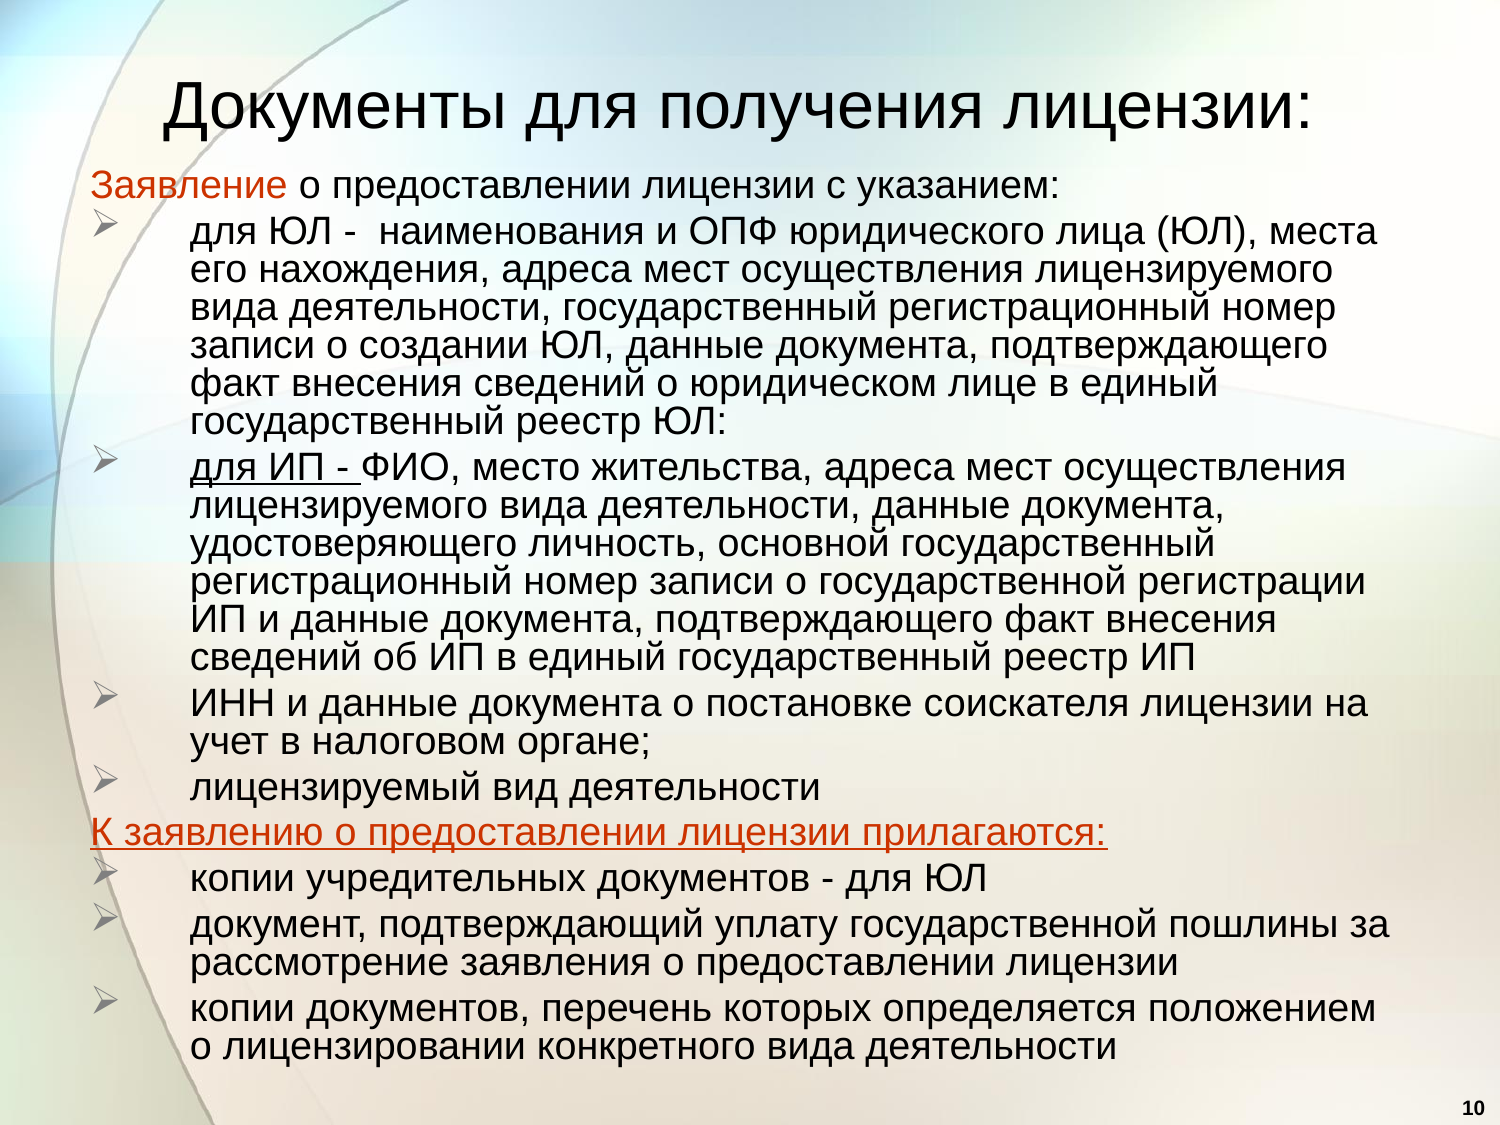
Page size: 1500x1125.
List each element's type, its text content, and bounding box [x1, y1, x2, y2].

slide_number 10 [1187, 1087, 1500, 1125]
title Документы для получения лицензии: [76, 42, 1403, 162]
list Заявление о предоставлении лицензии с указанием: для ЮЛ - наименования и ОПФ юридического лица (ЮЛ), места его нахождения, адреса мест осуществления лицензируемого вида деятельности, государственный регистрационный номер записи о создании ЮЛ, данные документа, подтверждающего факт внесения сведений о юридическом лице в единый государственный реестр ЮЛ: для ИП - ФИО, место жительства, адреса мест осуществления лицензируемого вида деятельности, данные документа, удостоверяющего личность, основной государственный регистрационный номер записи о государственной регистрации ИП и данные документа, подтверждающего факт внесения сведений об ИП в единый государственный реестр ИП ИНН и данные документа о постановке соискателя лицензии на учет в налоговом органе; лицензируемый вид деятельности К заявлению о предоставлении лицензии прилагаются: копии учредительных документов - для ЮЛ документ, подтверждающий уплату государственной пошлины за рассмотрение заявления о предоставлении лицензии копии документов, перечень которых определяется положением о лицензировании конкретного вида деятельности [74, 160, 1426, 1095]
picture [0, 0, 1500, 1125]
